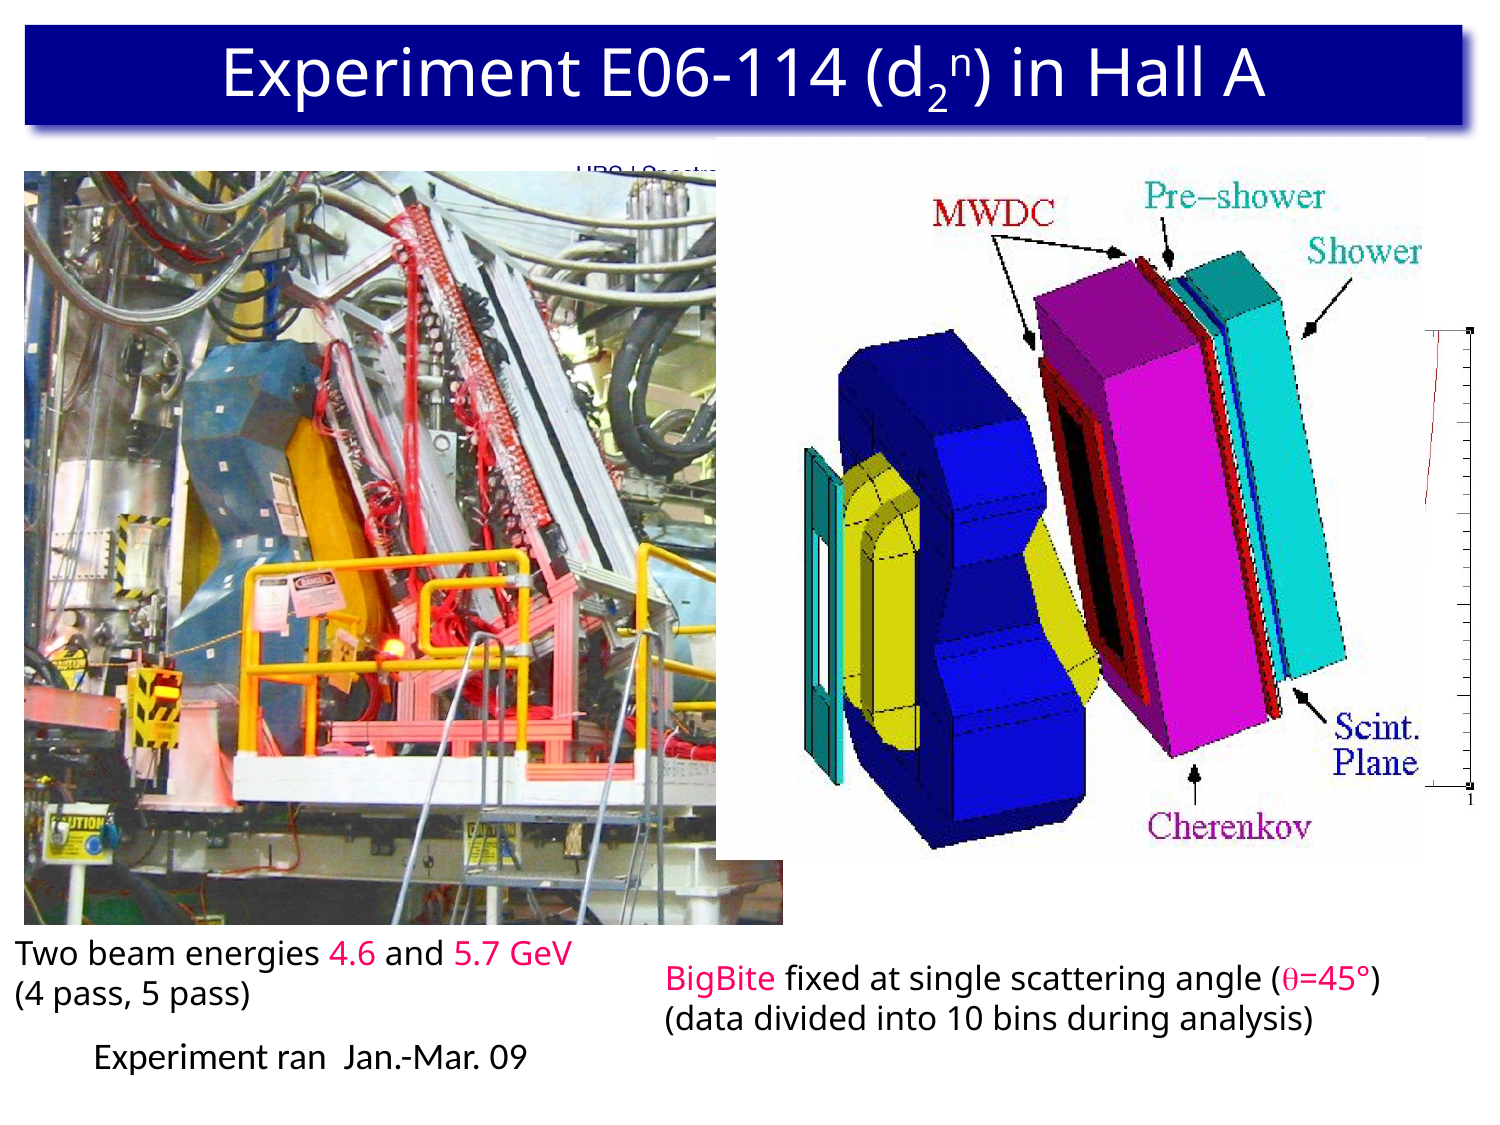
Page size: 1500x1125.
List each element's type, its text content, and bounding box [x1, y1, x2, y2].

text_box Experiment ran Jan.-Mar. 09 [78, 1024, 543, 1085]
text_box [24, 137, 1426, 926]
title Experiment E06-114 (d2n) in Hall A [24, 24, 1463, 125]
text_box BigBite fixed at single scattering angle (θ=45°) (data divided into 10 bins during analysis) [649, 949, 1475, 1045]
picture [1426, 324, 1476, 828]
text_box Two beam energies 4.6 and 5.7 GeV (4 pass, 5 pass) [0, 924, 750, 1020]
